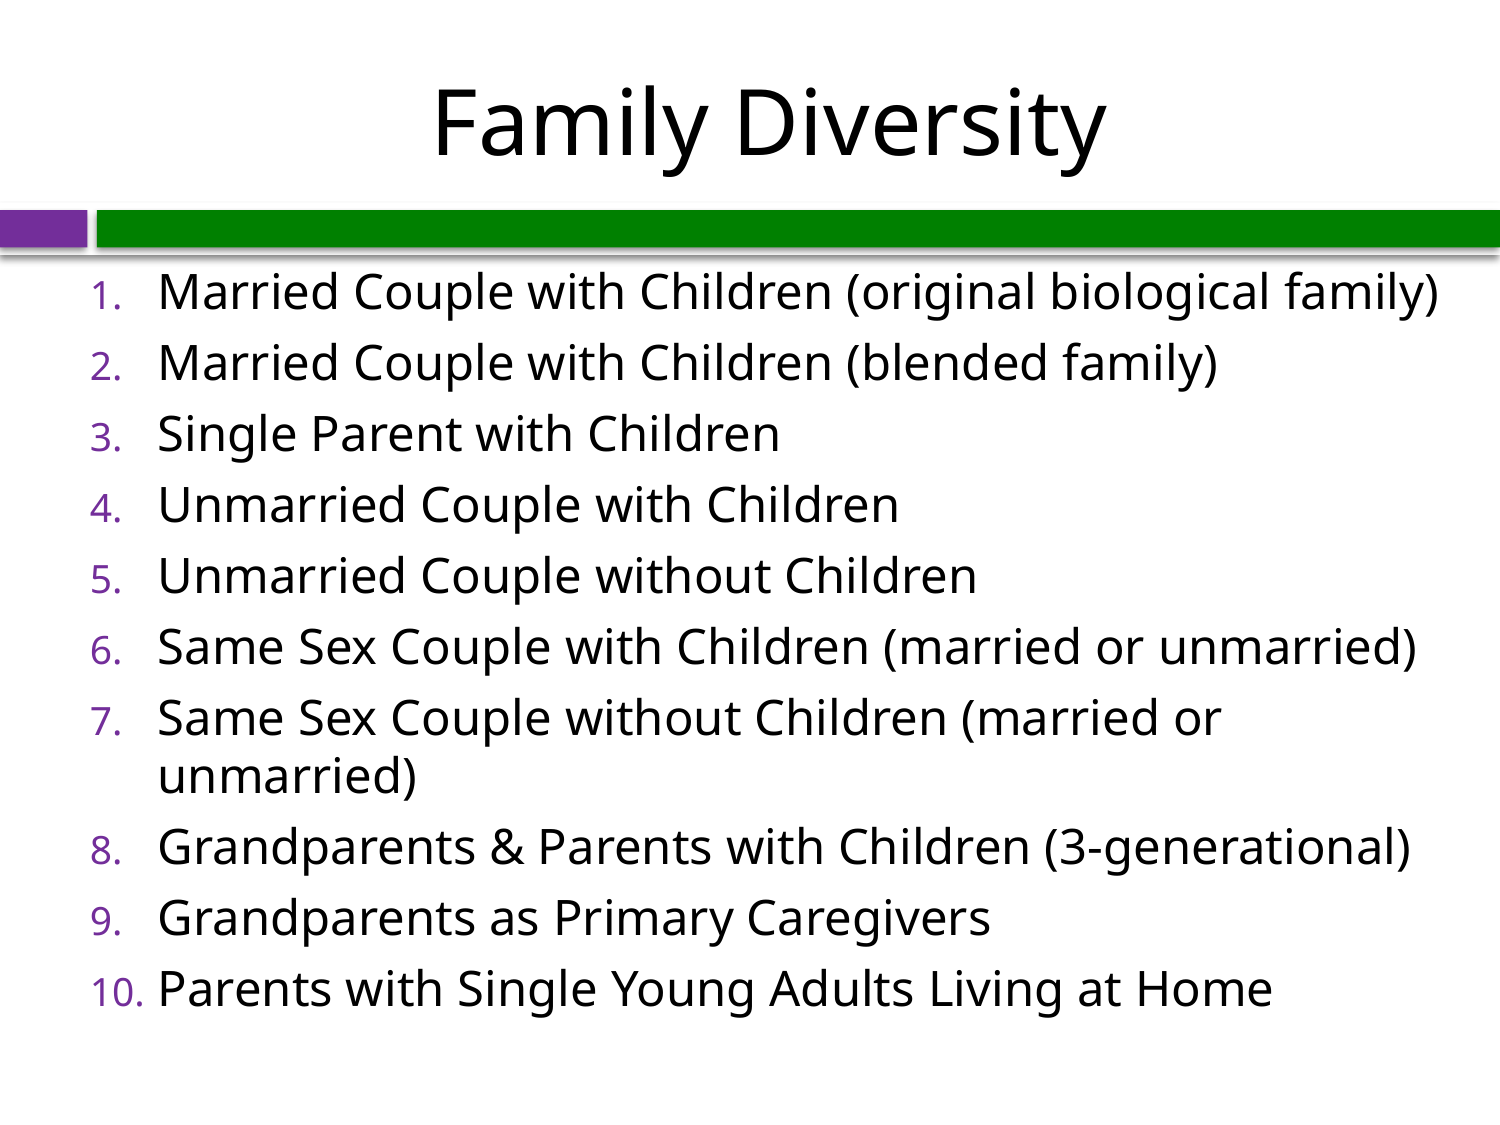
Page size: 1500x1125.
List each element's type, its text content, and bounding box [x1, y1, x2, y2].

list Married Couple with Children (original biological family) Married Couple with Children (blended family) Single Parent with Children Unmarried Couple with Children Unmarried Couple without Children Same Sex Couple with Children (married or unmarried) Same Sex Couple without Children (married or unmarried) Grandparents & Parents with Children (3-generational) Grandparents as Primary Caregivers Parents with Single Young Adults Living at Home [75, 253, 1469, 1101]
title Family Diversity [100, 37, 1438, 200]
